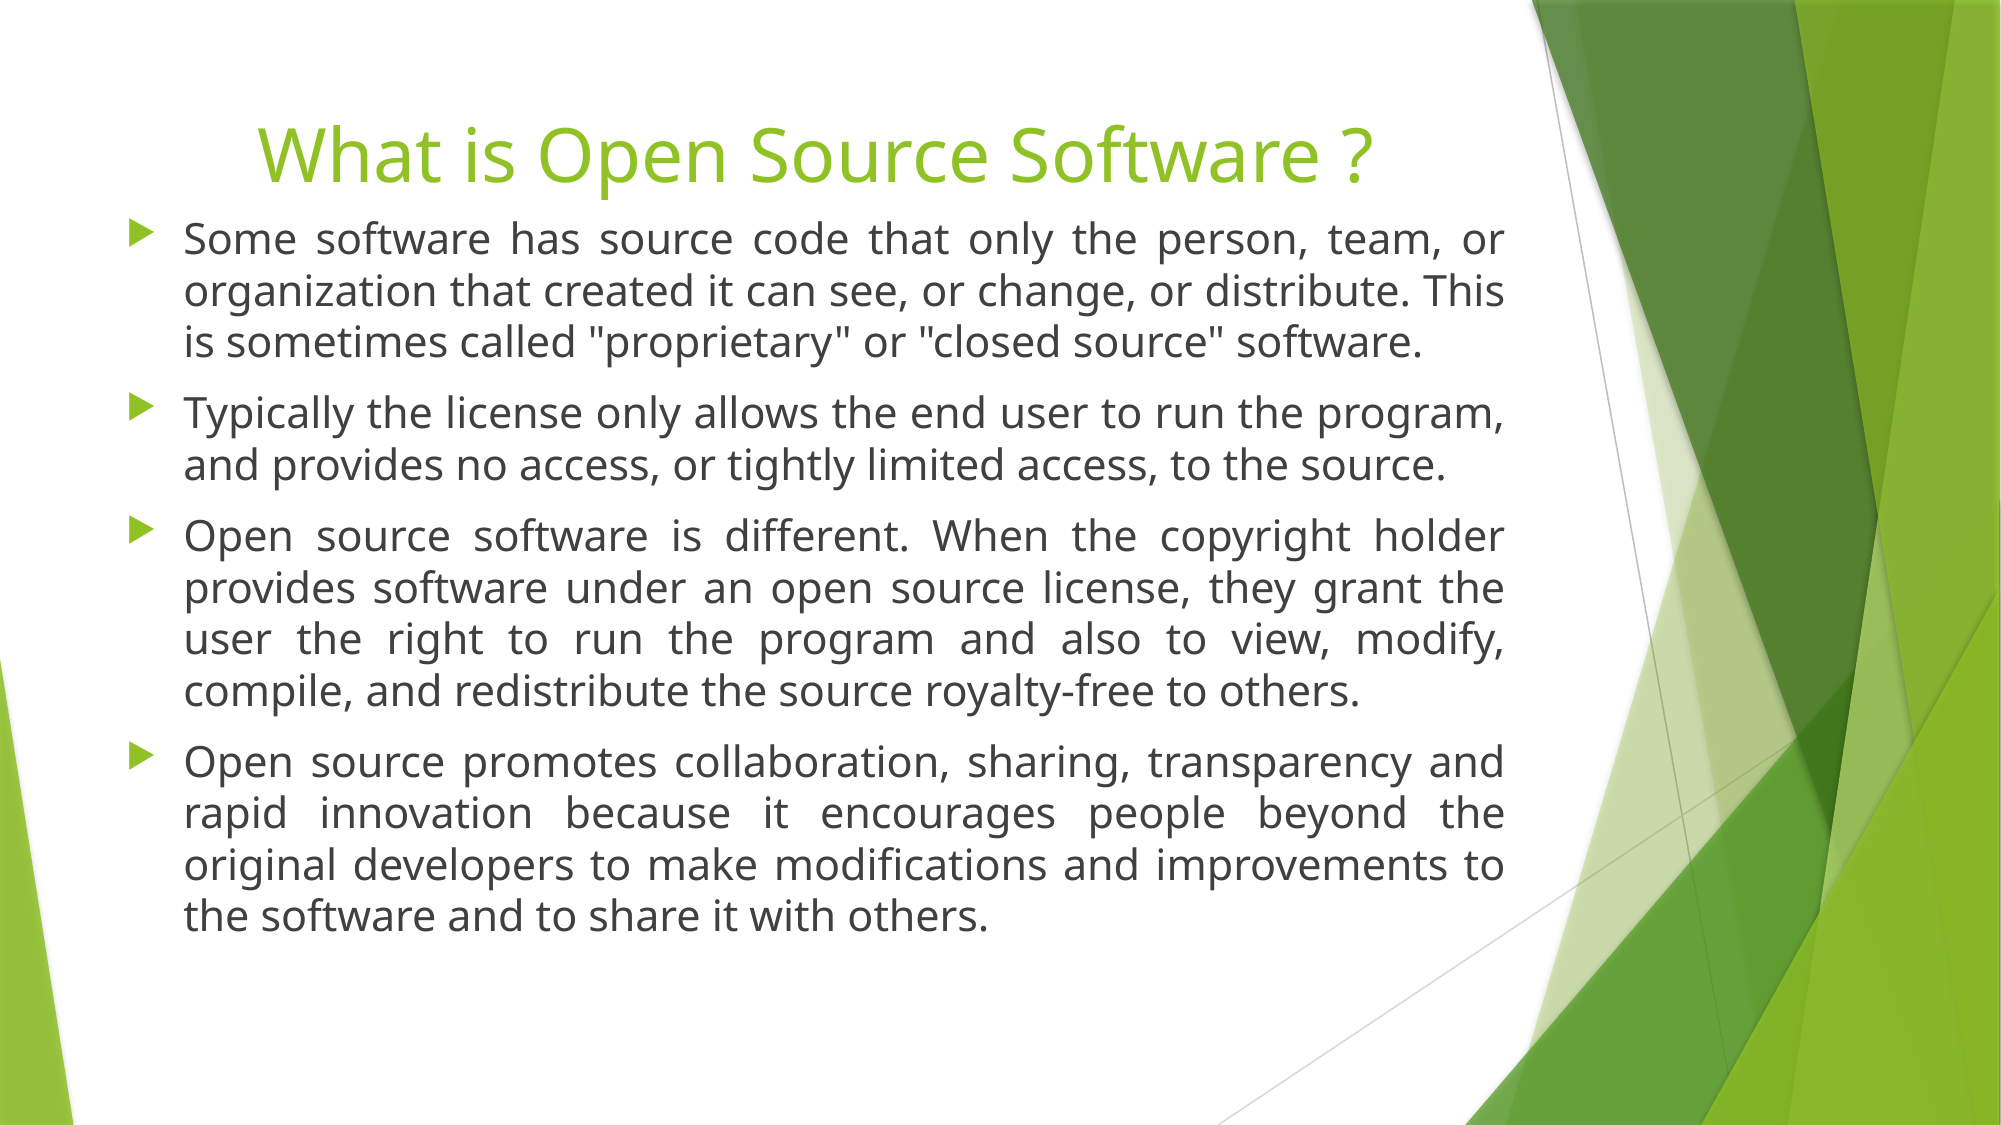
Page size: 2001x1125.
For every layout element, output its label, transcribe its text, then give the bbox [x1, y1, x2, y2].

title What is Open Source Software ? [111, 99, 1522, 204]
list Some software has source code that only the person, team, or organization that created it can see, or change, or distribute. This is sometimes called "proprietary" or "closed source" software. Typically the license only allows the end user to run the program, and provides no access, or tightly limited access, to the source. Open source software is different. When the copyright holder provides software under an open source license, they grant the user the right to run the program and also to view, modify, compile, and redistribute the source royalty-free to others. Open source promotes collaboration, sharing, transparency and rapid innovation because it encourages people beyond the original developers to make modifications and improvements to the software and to share it with others. [111, 204, 1522, 991]
